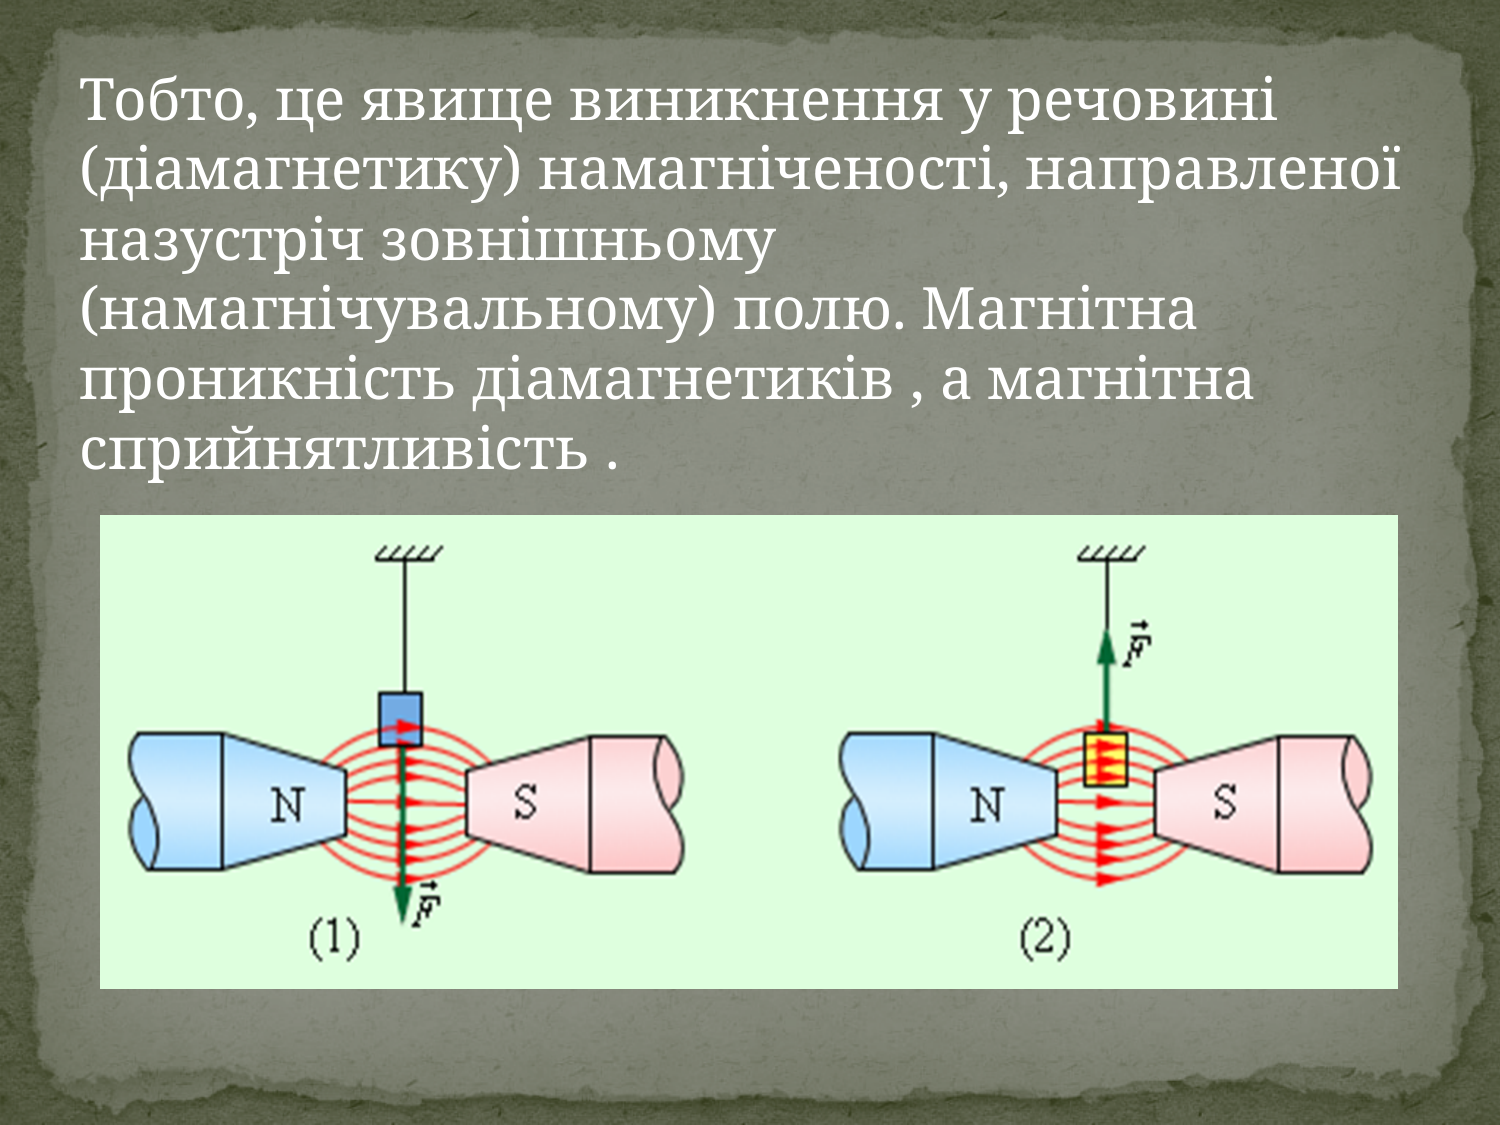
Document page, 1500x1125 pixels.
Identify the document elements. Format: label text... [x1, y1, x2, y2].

list Тобто, це явище виникнення у речовині (діамагнетику) намагніченості, направленої назустріч зовнішньому (намагнічувальному) полю. Магнітна проникність діамагнетиків , а магнітна сприйнятливість . [64, 54, 1436, 1071]
picture [100, 515, 1399, 989]
